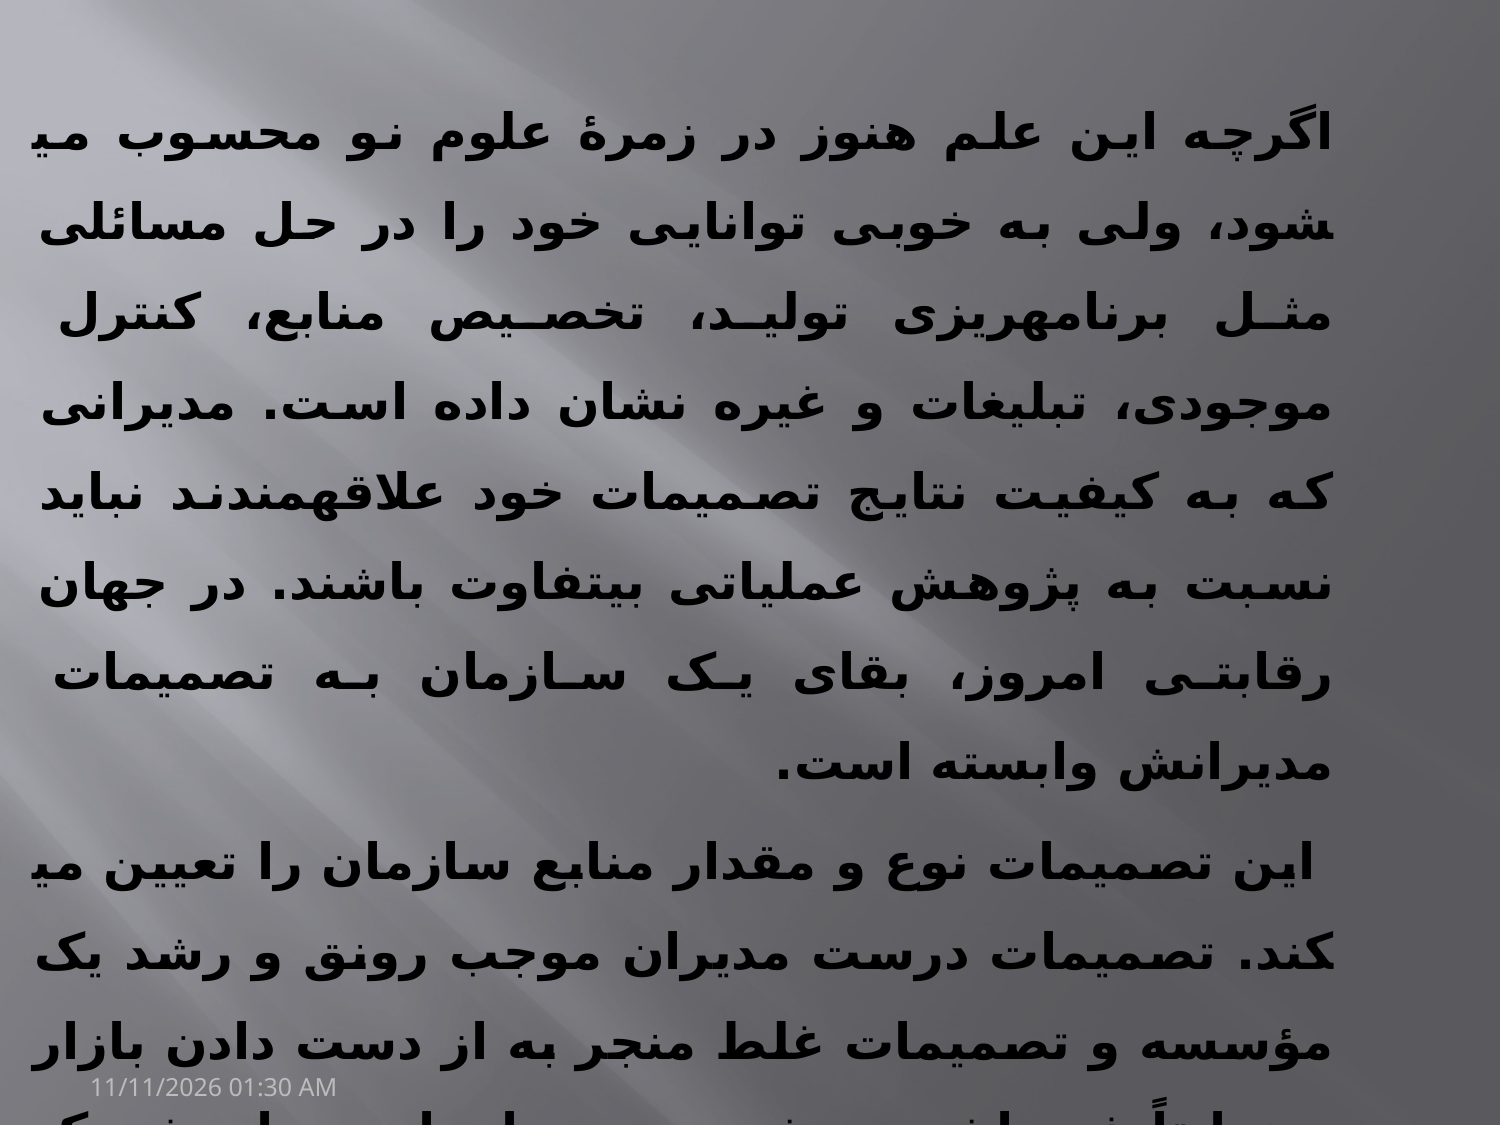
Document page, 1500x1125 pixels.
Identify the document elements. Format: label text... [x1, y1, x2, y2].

list اگرچه این علم هنوز در زمرۀ علوم نو محسوب می­شود، ولی به خوبی توانایی خود را در حل مسائلی مثل برنامه­ریزی تولید، تخصیص منابع، کنترل موجودی، تبلیغات و غیره نشان داده است. مدیرانی که به کیفیت نتایج تصمیمات خود علاقه­مندند نباید نسبت به پژوهش عملیاتی بی­تفاوت باشند. در جهان رقابتی امروز، بقای یک سازمان به تصمیمات مدیرانش وابسته است. این تصمیمات نوع و مقدار منابع سازمان را تعیین می­کند. تصمیمات درست مدیران موجب رونق و رشد یک مؤسسه و تصمیمات غلط منجر به از دست دادن بازار و نهایتاً فروپاشی می­شود. در جهان امروز ارزش یک مدیر به طور عمده بر اساس کیفیت تصمیماتش سنجیده می­شود. [17, 61, 1439, 1125]
slide_number 20/مارس/1 [75, 1052, 425, 1113]
